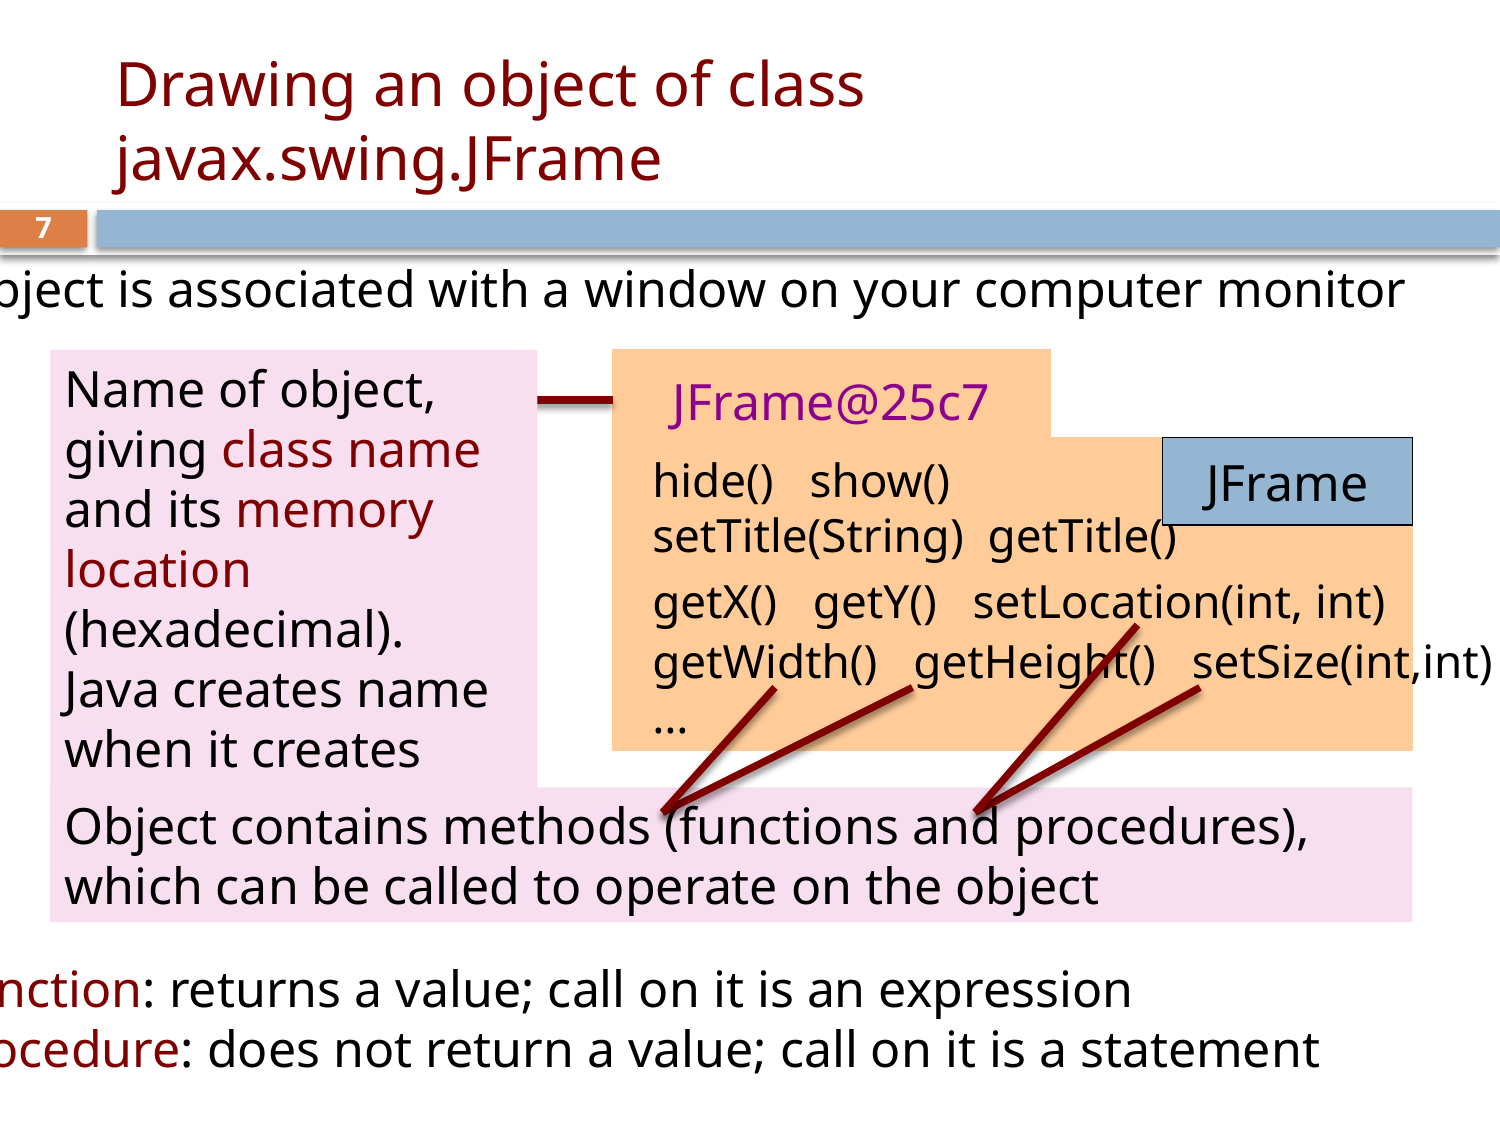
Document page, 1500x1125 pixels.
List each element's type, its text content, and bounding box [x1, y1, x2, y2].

title Drawing an object of class javax.swing.JFrame [100, 37, 1438, 200]
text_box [613, 349, 1413, 624]
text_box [49, 624, 1413, 925]
text_box Object is associated with a window on your computer monitor [0, 249, 1423, 325]
text_box Function: returns a value; call on it is an expression Procedure: does not return a value; call on it is a statement [0, 949, 1336, 1085]
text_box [49, 349, 613, 624]
slide_number 7 [0, 208, 88, 249]
